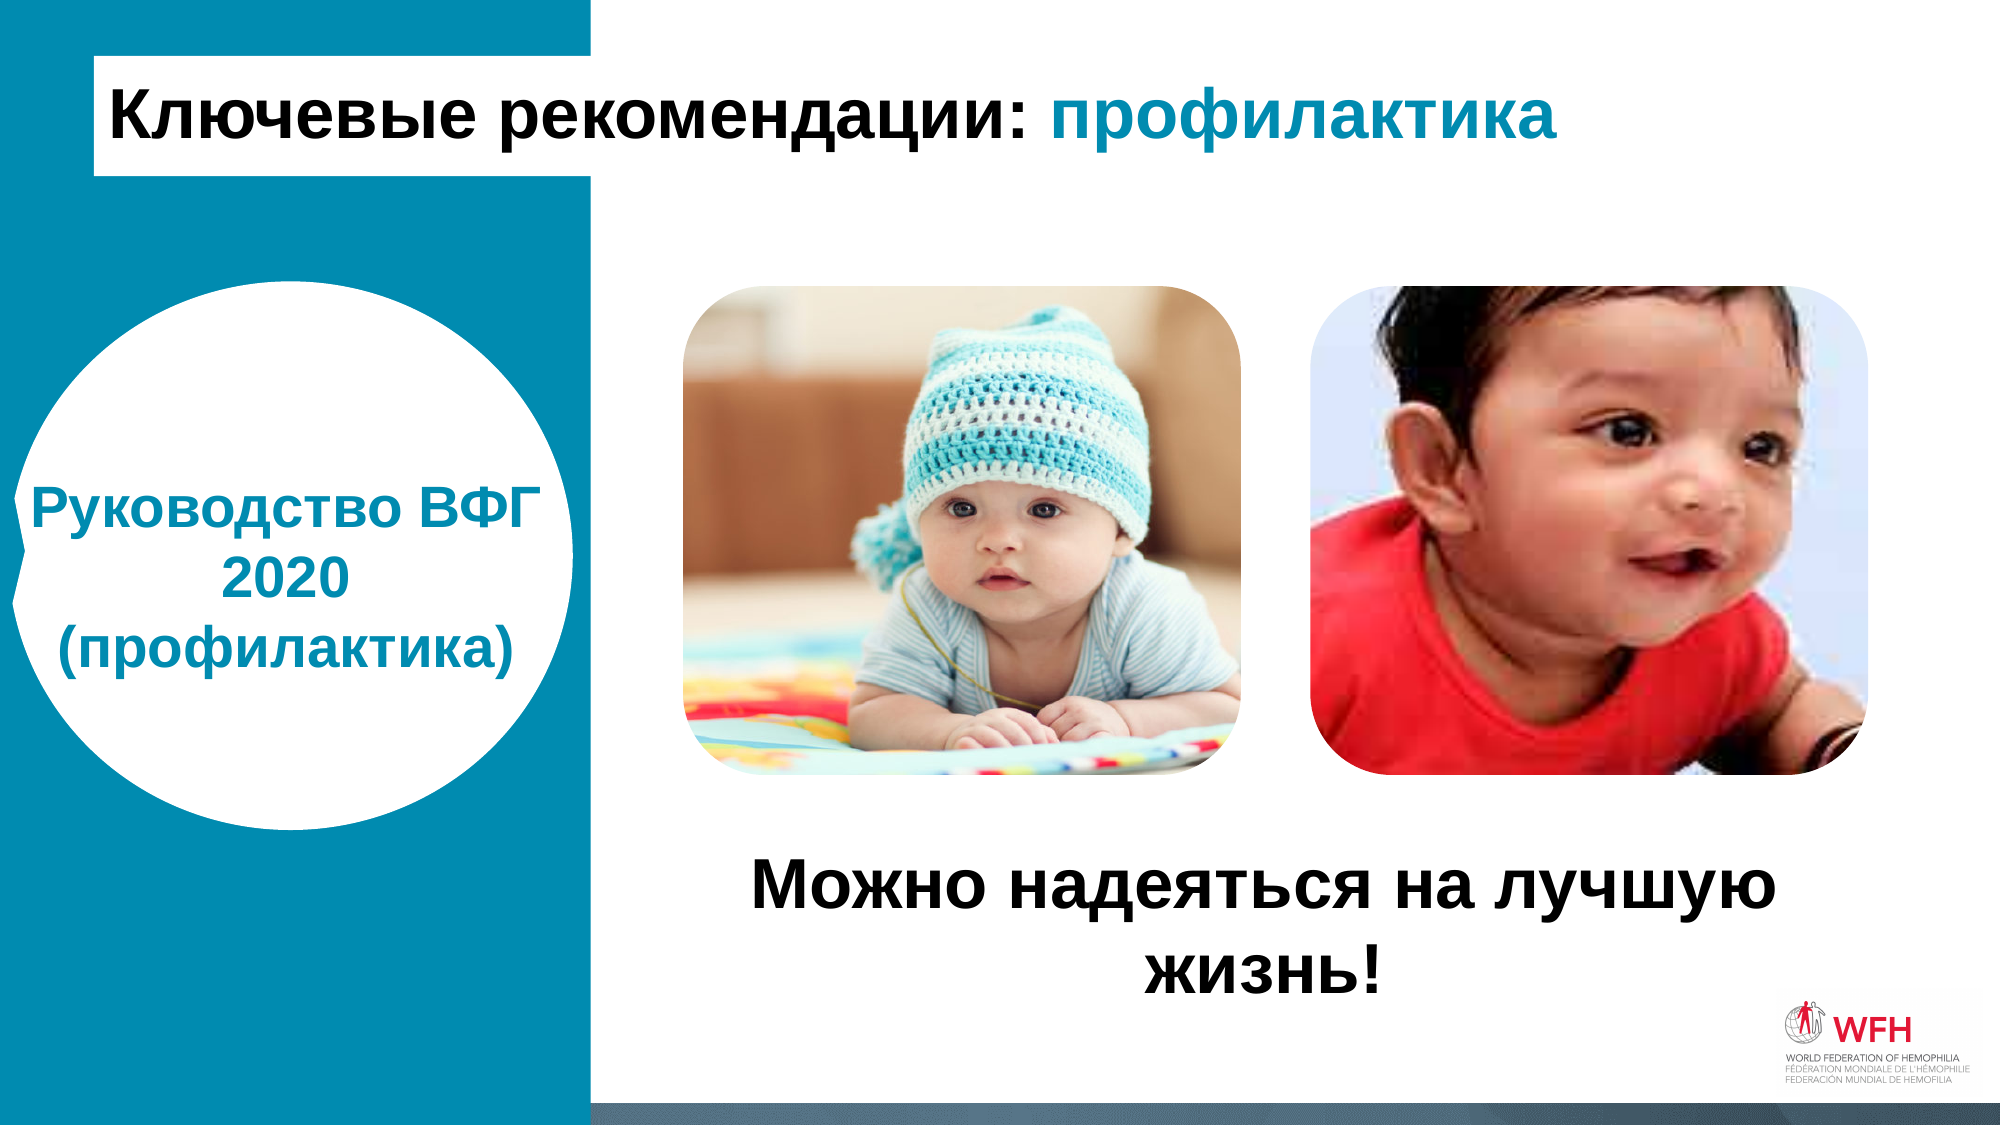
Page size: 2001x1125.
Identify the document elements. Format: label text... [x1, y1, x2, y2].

text_box [24, 280, 557, 461]
text_box [1309, 285, 1870, 777]
text_box Можно надеяться на лучшую жизнь! [661, 830, 1869, 1015]
text_box Ключевые рекомендации: профилактика [93, 55, 2000, 177]
text_box Руководство ВФГ 2020 (профилактика) [0, 461, 573, 737]
picture [1776, 988, 1983, 1097]
text_box [681, 285, 1242, 777]
text_box [77, 737, 504, 832]
